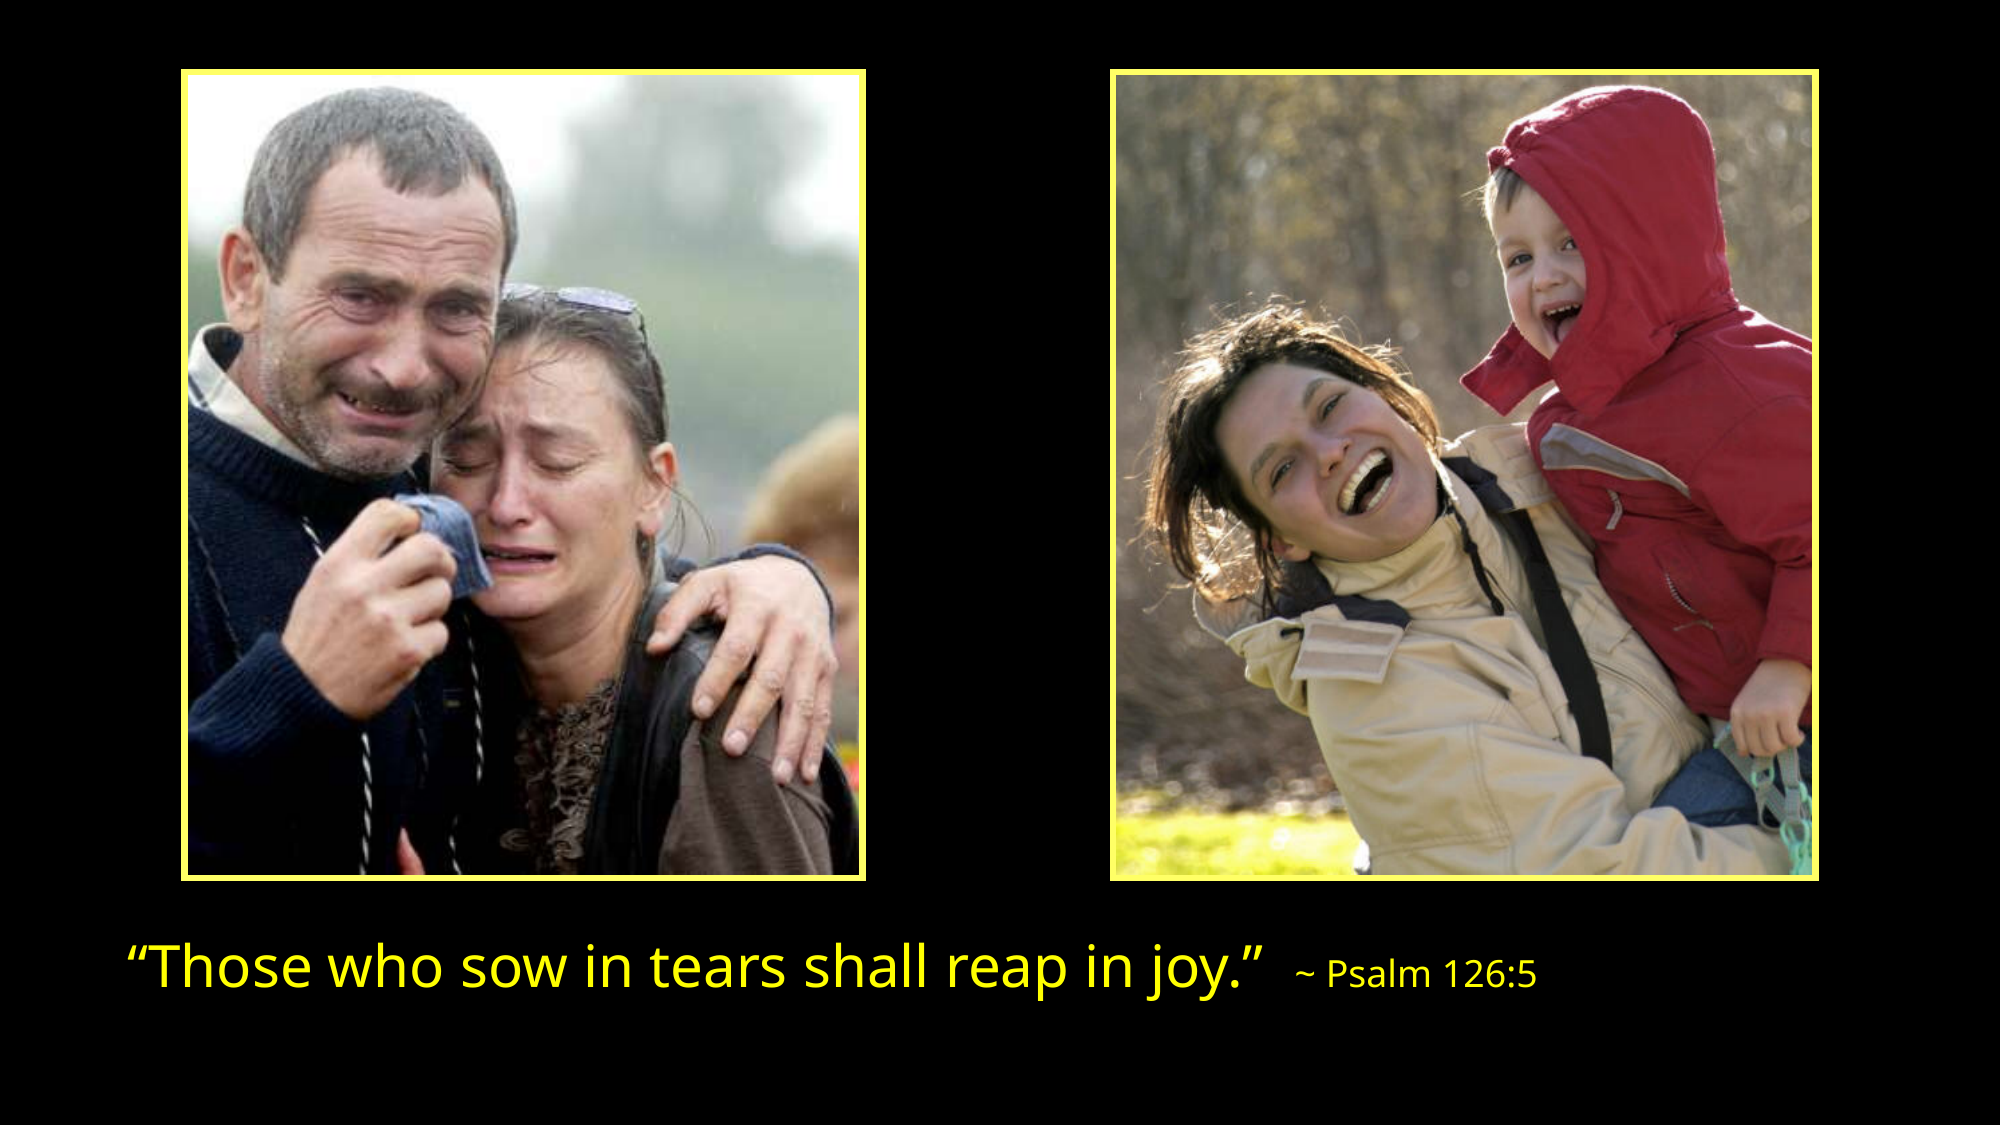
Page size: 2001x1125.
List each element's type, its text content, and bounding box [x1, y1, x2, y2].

picture [187, 74, 860, 876]
picture [1115, 74, 1813, 876]
text_box “Those who sow in tears shall reap in joy.” ~ Psalm 126:5 [112, 921, 1875, 1007]
